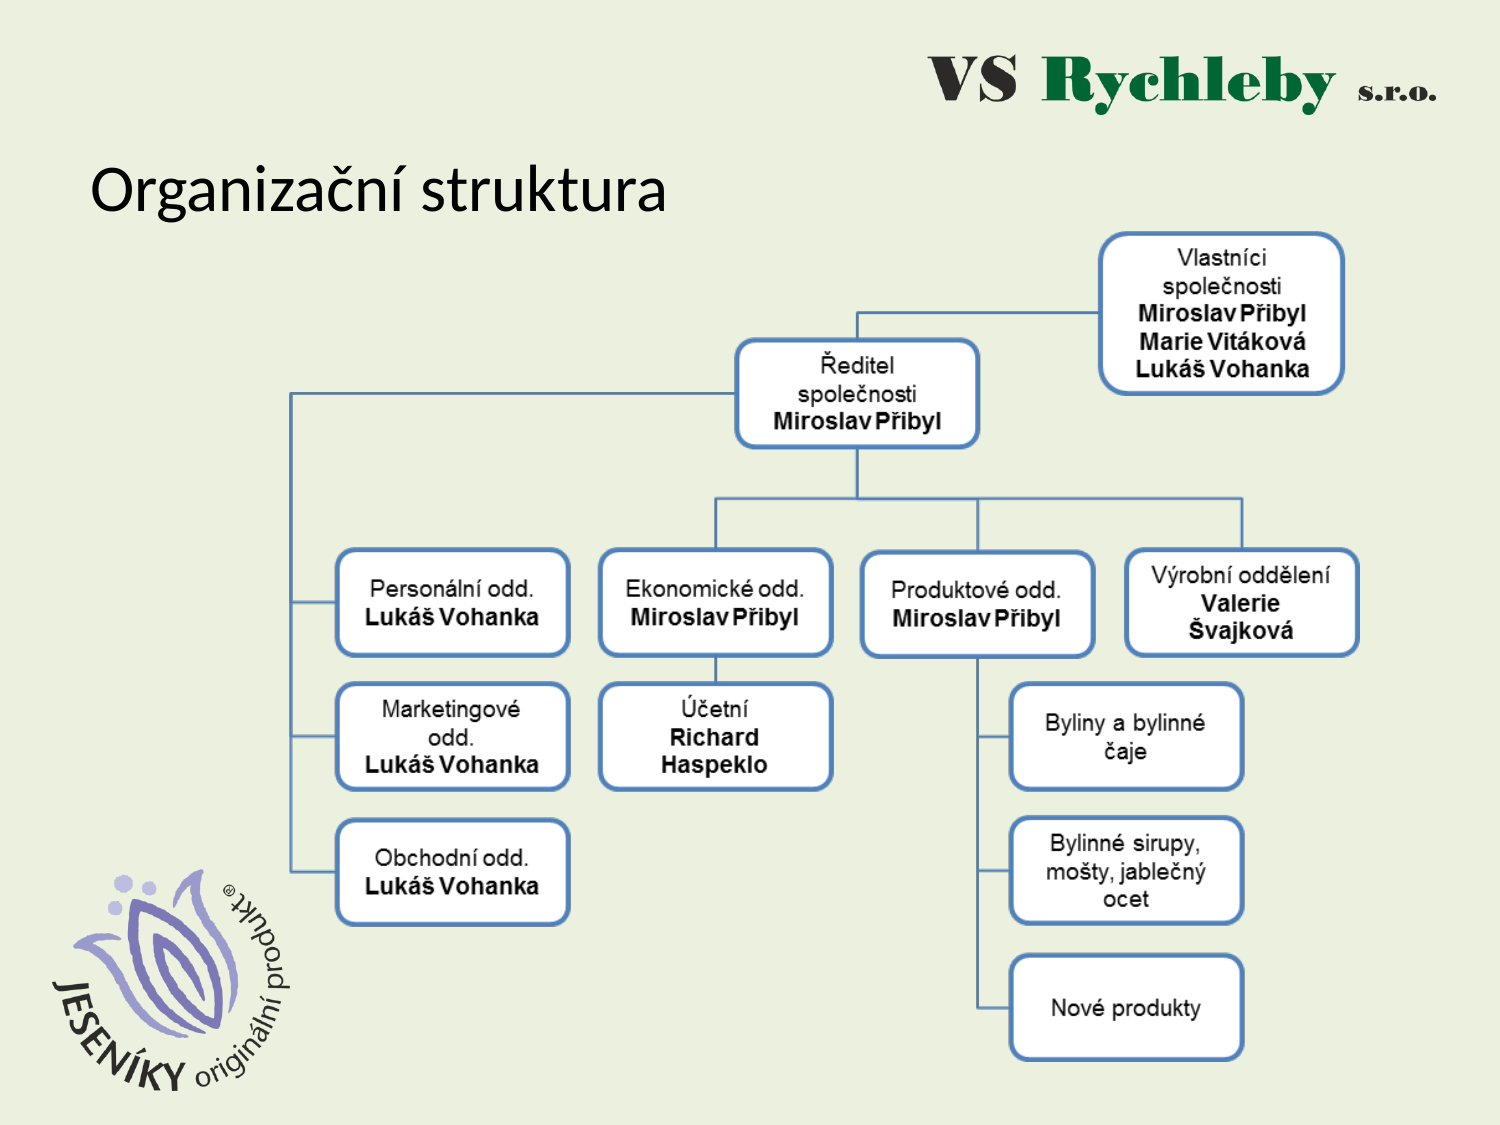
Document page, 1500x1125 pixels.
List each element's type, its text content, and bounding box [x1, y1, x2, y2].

title Organizační struktura [75, 137, 1425, 233]
picture [52, 231, 1360, 1092]
picture [926, 54, 1436, 115]
